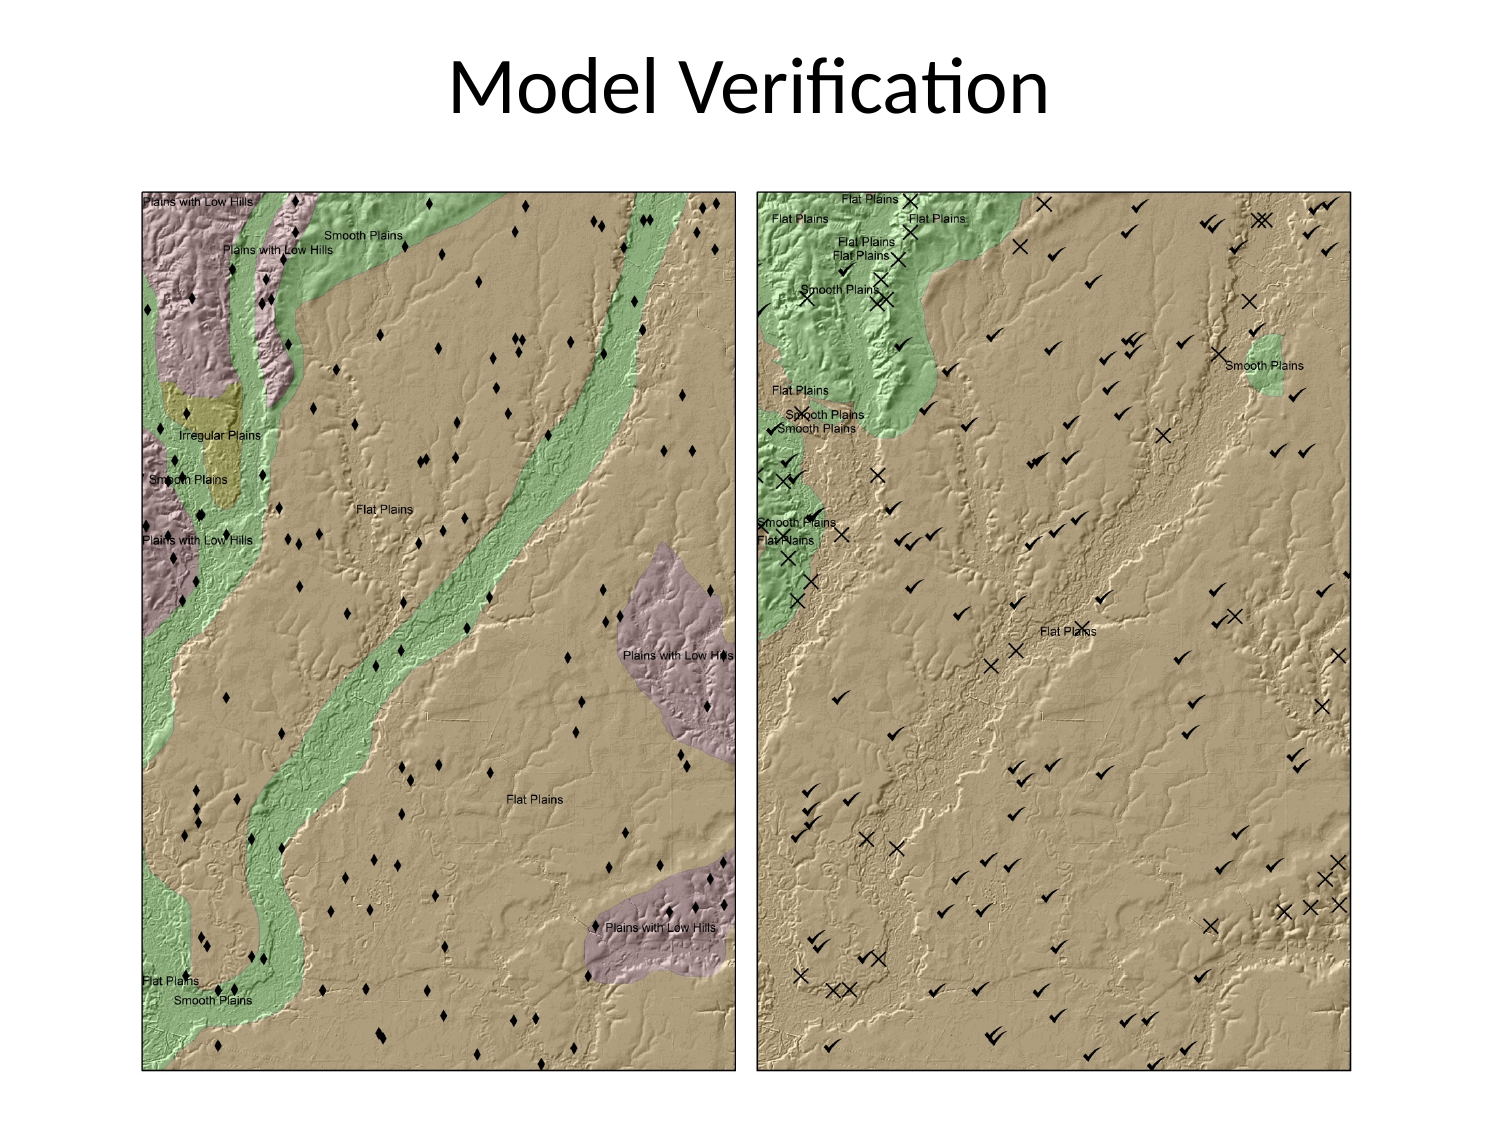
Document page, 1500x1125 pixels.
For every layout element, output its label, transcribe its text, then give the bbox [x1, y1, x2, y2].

title Model Verification [75, 24, 1425, 138]
picture [87, 137, 1405, 1125]
